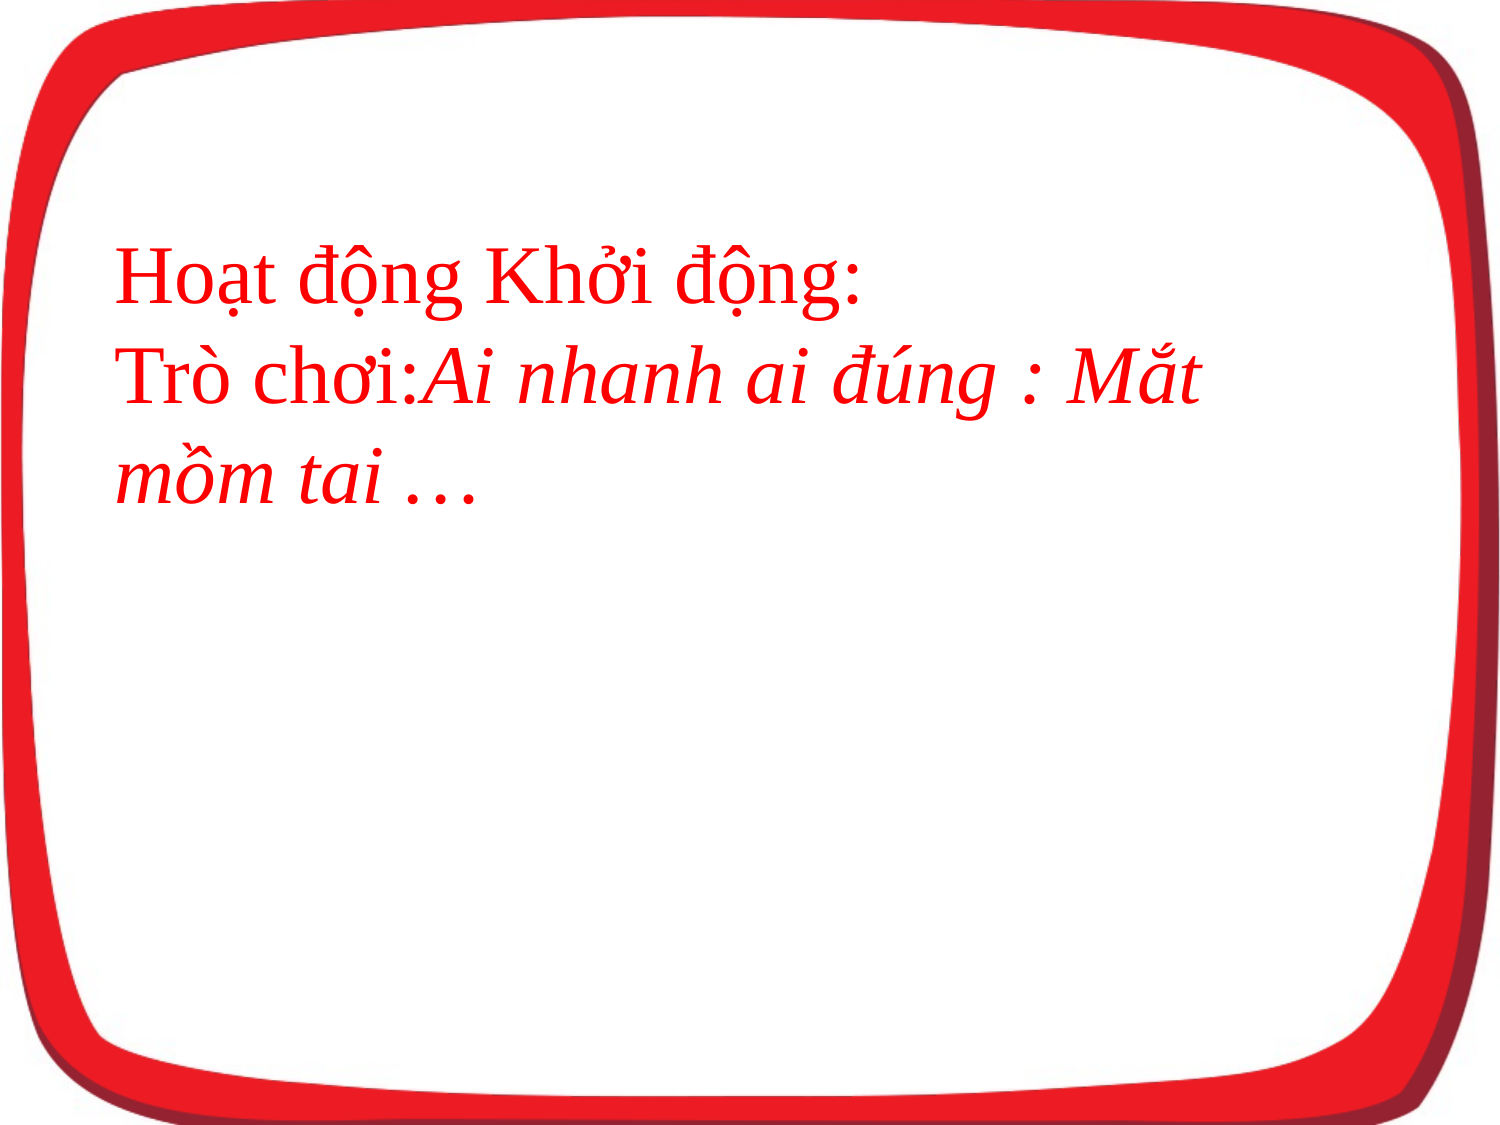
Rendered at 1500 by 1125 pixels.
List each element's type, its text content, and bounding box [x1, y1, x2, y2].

text_box Hoạt động Khởi động: Trò chơi:Ai nhanh ai đúng : Mắt mồm tai … [99, 212, 1375, 528]
picture [0, 0, 1500, 1125]
